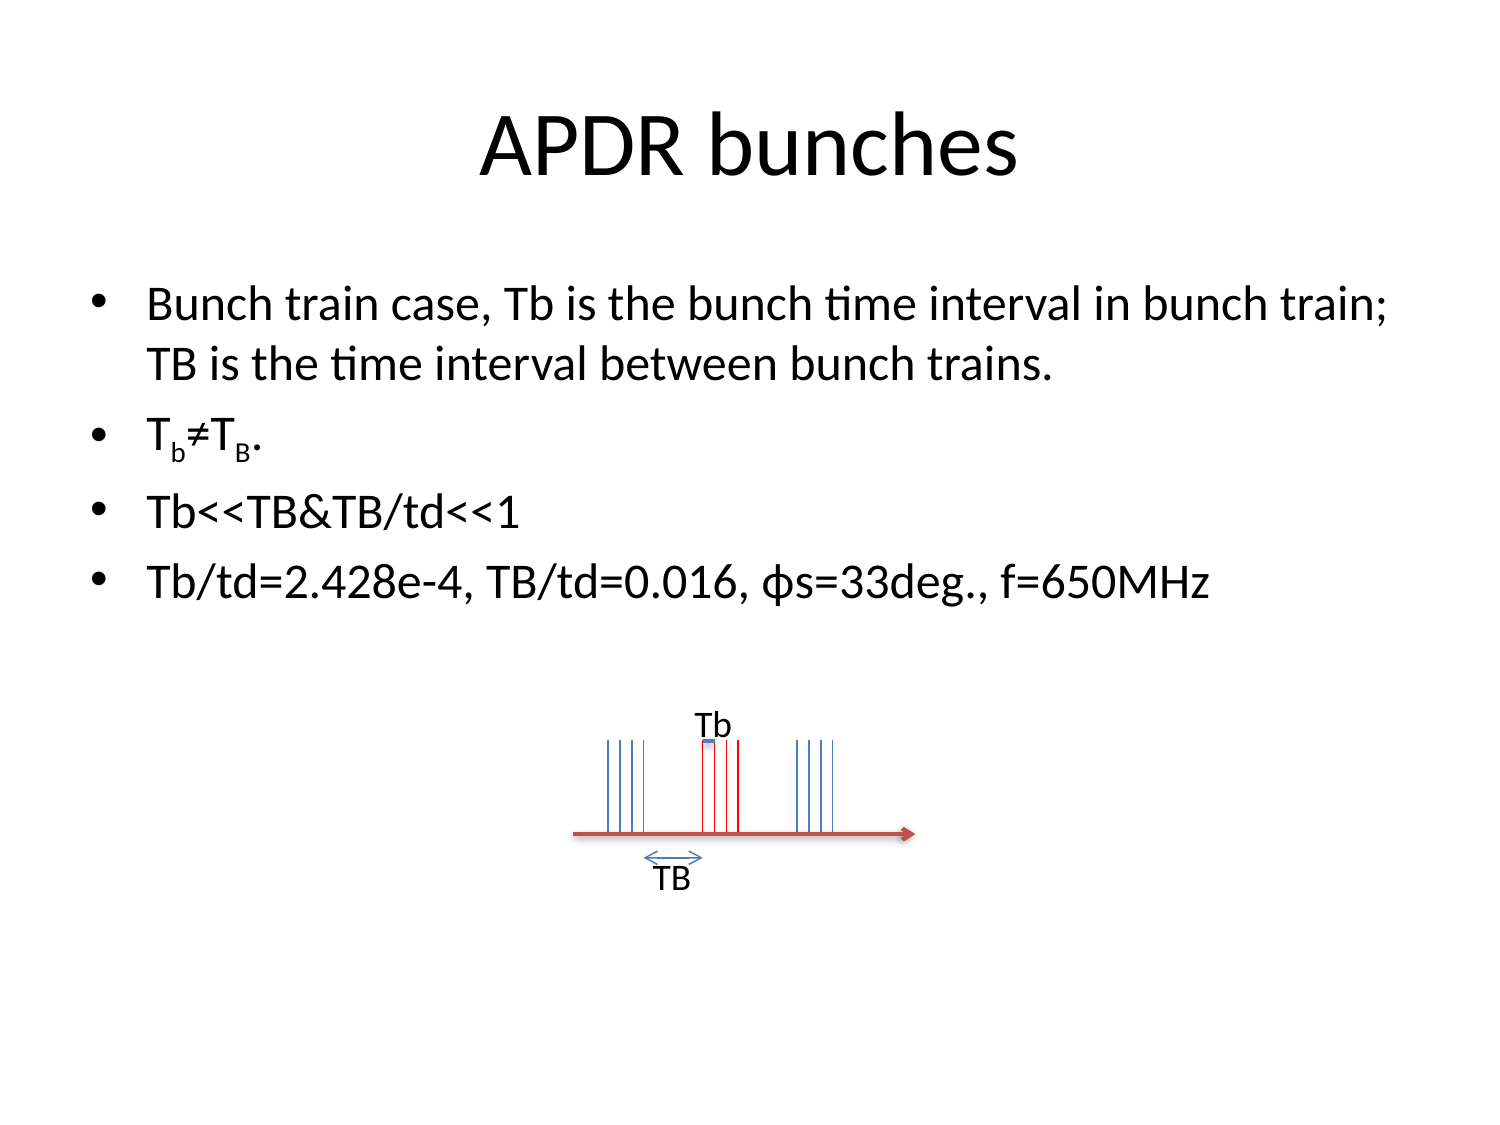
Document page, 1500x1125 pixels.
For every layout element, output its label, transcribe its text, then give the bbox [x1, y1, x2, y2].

text_box TB [638, 845, 707, 906]
list Bunch train case, Tb is the bunch time interval in bunch train; TB is the time interval between bunch trains. Tb≠TB. Tb<<TB&TB/td<<1 Tb/td=2.428e-4, TB/td=0.016, ϕs=33deg., f=650MHz [75, 262, 1425, 1005]
text_box Tb [679, 692, 748, 753]
title APDR bunches [75, 45, 1425, 233]
